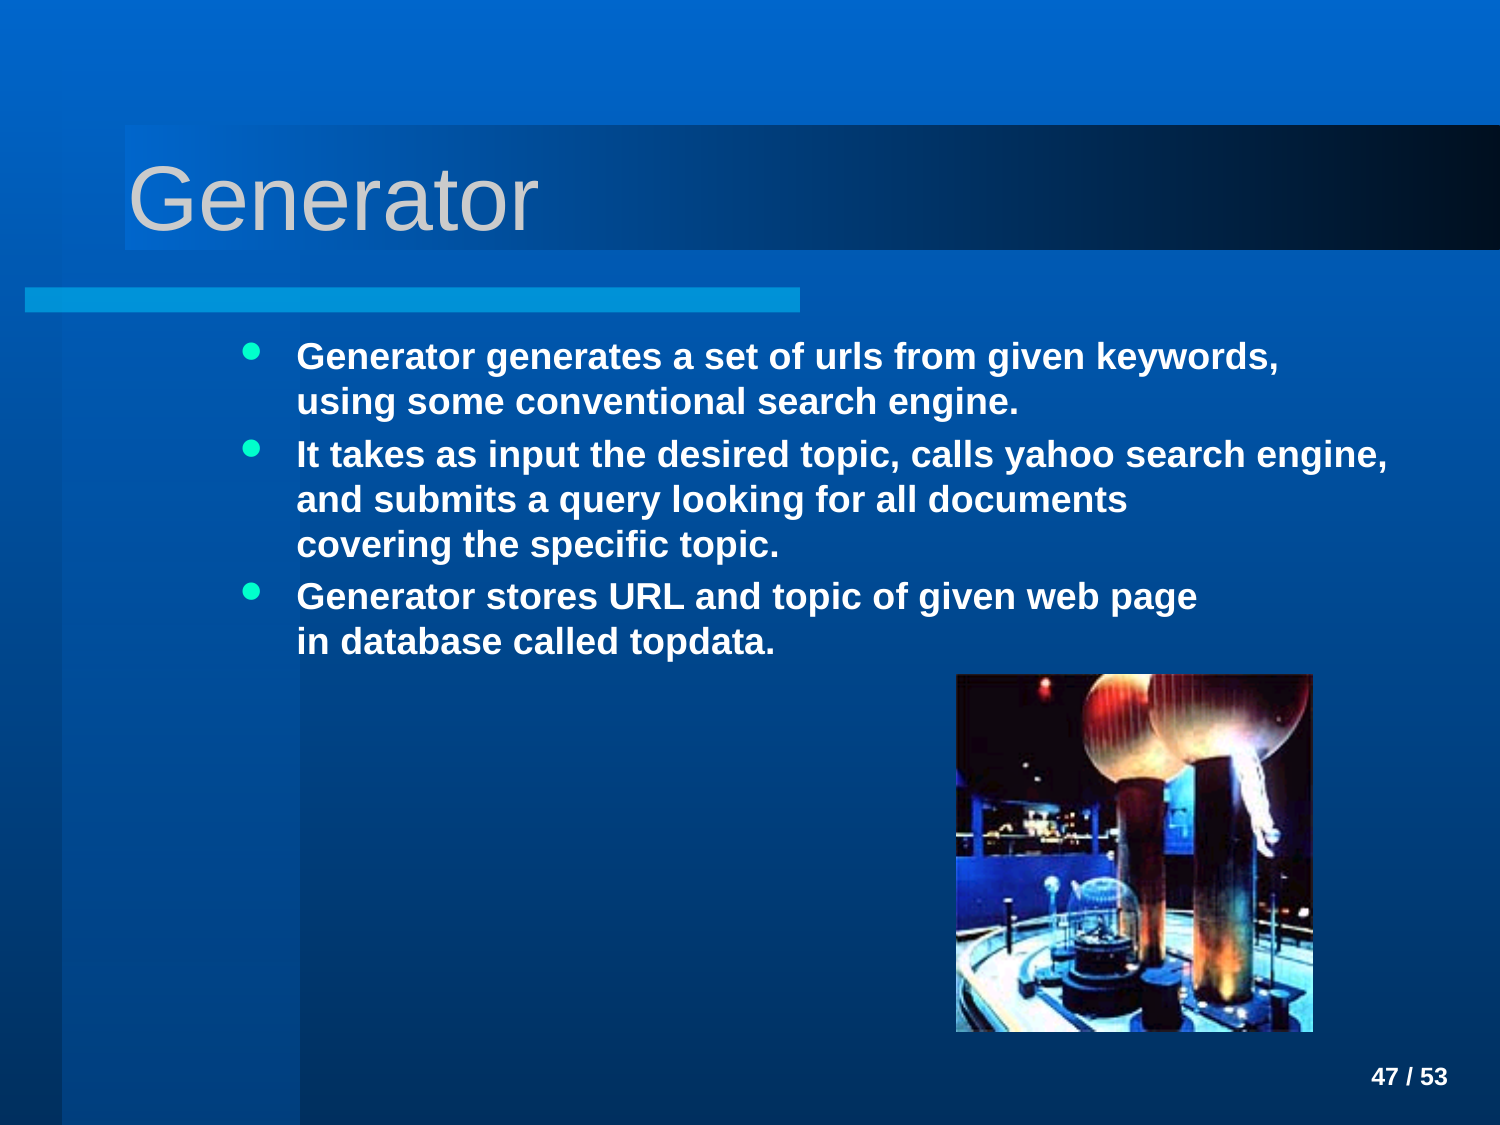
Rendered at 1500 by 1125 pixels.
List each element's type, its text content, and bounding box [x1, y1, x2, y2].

picture [956, 674, 1313, 1032]
slide_number 47 / 53 [1250, 1037, 1500, 1113]
list Generator generates a set of urls from given keywords, using some conventional search engine. It takes as input the desired topic, calls yahoo search engine, and submits a query looking for all documents covering the specific topic. Generator stores URL and topic of given web page in database called topdata. [225, 324, 1500, 1000]
title Generator [112, 99, 1388, 288]
